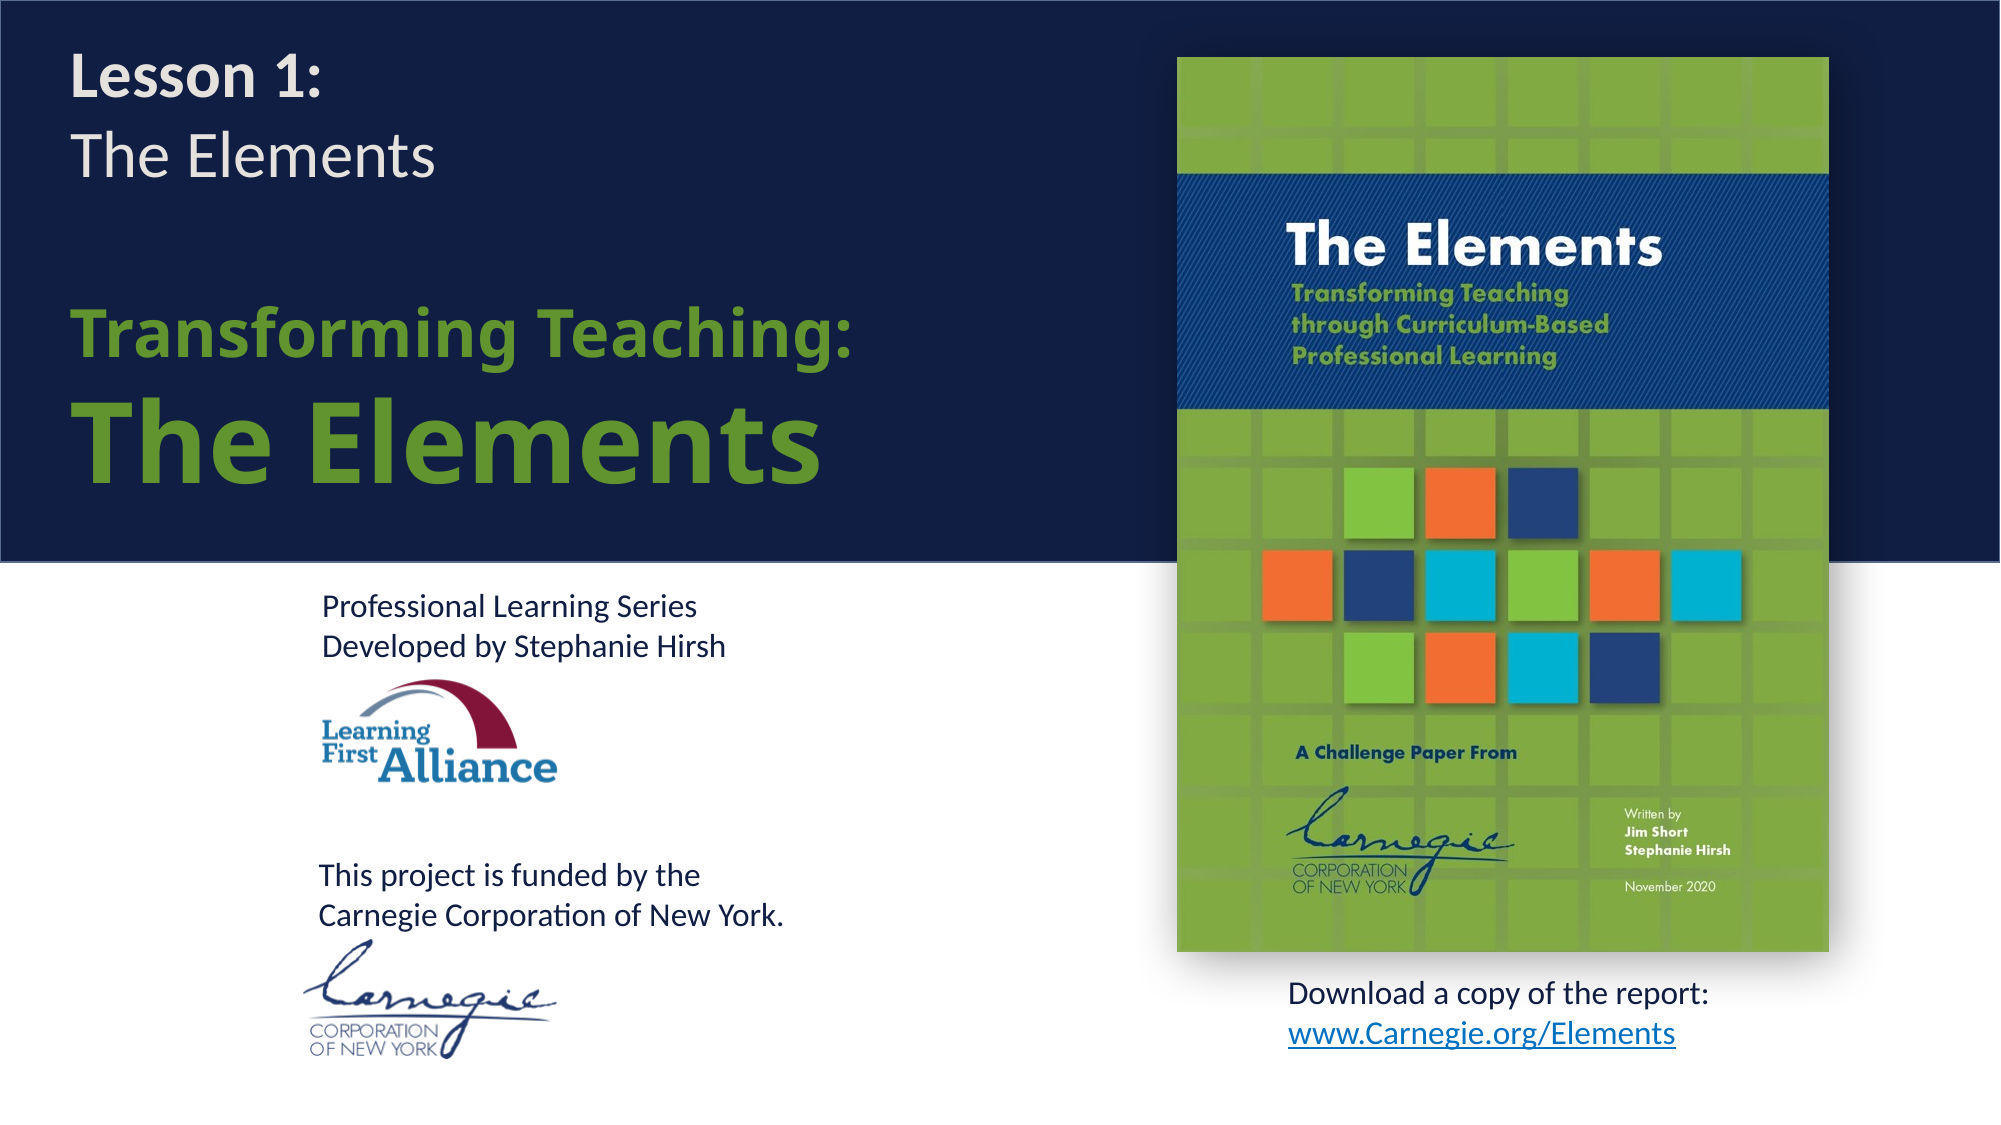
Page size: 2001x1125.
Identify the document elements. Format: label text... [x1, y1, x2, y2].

text_box Lesson 1: The Elements [55, 23, 1270, 199]
text_box Professional Learning Series Developed by Stephanie Hirsh [307, 576, 844, 672]
picture [1177, 57, 1829, 952]
text_box This project is funded by the Carnegie Corporation of New York. [303, 845, 893, 941]
text_box [0, 0, 2000, 563]
text_box Download a copy of the report: www.Carnegie.org/Elements [1273, 993, 1797, 1059]
picture [303, 939, 557, 1059]
picture [295, 652, 576, 827]
text_box Transforming Teaching: The Elements [54, 283, 1006, 513]
